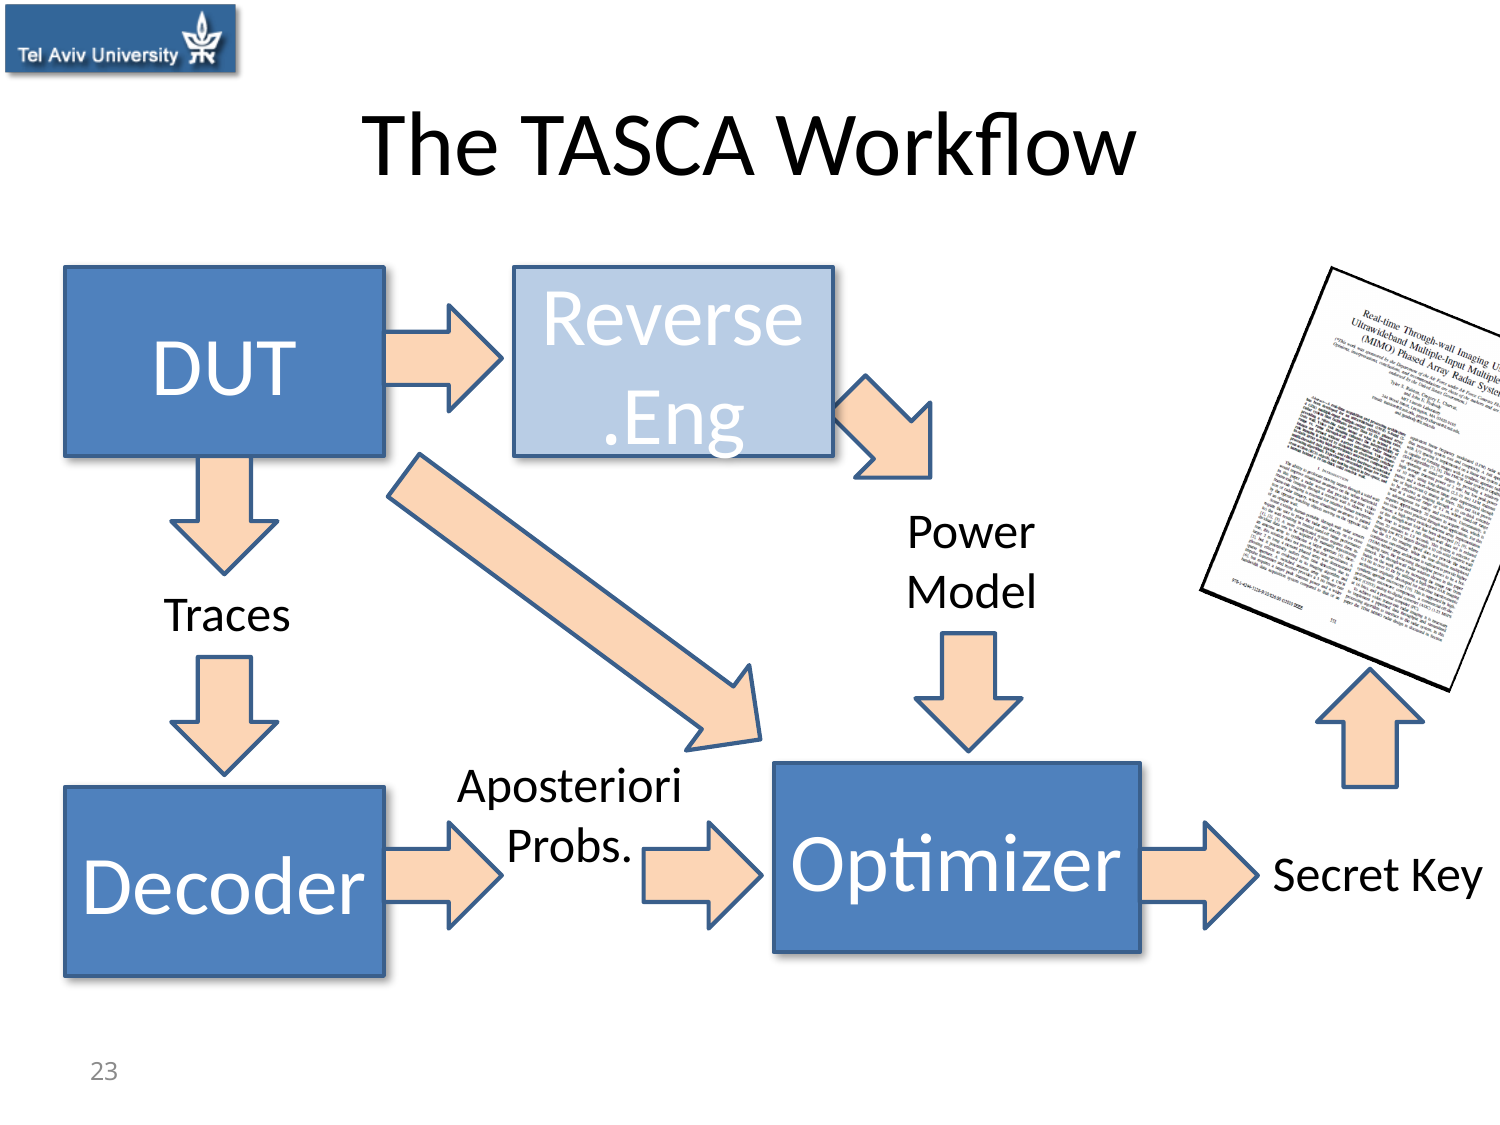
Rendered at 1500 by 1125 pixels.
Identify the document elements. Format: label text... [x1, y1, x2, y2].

text_box [381, 303, 504, 414]
text_box [913, 631, 1024, 754]
text_box [1314, 666, 1426, 790]
text_box [169, 454, 280, 574]
text_box Reverse Eng. [512, 265, 835, 458]
title The TASCA Workflow [75, 45, 1425, 233]
text_box Power Model [832, 491, 1111, 627]
text_box Traces [88, 574, 366, 649]
text_box [169, 654, 280, 778]
text_box [1137, 820, 1260, 931]
text_box [845, 373, 933, 480]
text_box [381, 820, 504, 931]
picture [0, 0, 249, 86]
text_box [385, 451, 763, 750]
text_box DUT [63, 265, 386, 458]
text_box Secret Key [1257, 834, 1500, 909]
text_box Aposteriori Probs. [431, 745, 709, 880]
text_box Decoder [63, 785, 386, 978]
slide_number 23 [75, 1042, 425, 1103]
picture [1199, 266, 1500, 692]
text_box Optimizer [772, 761, 1142, 954]
text_box [641, 820, 764, 931]
